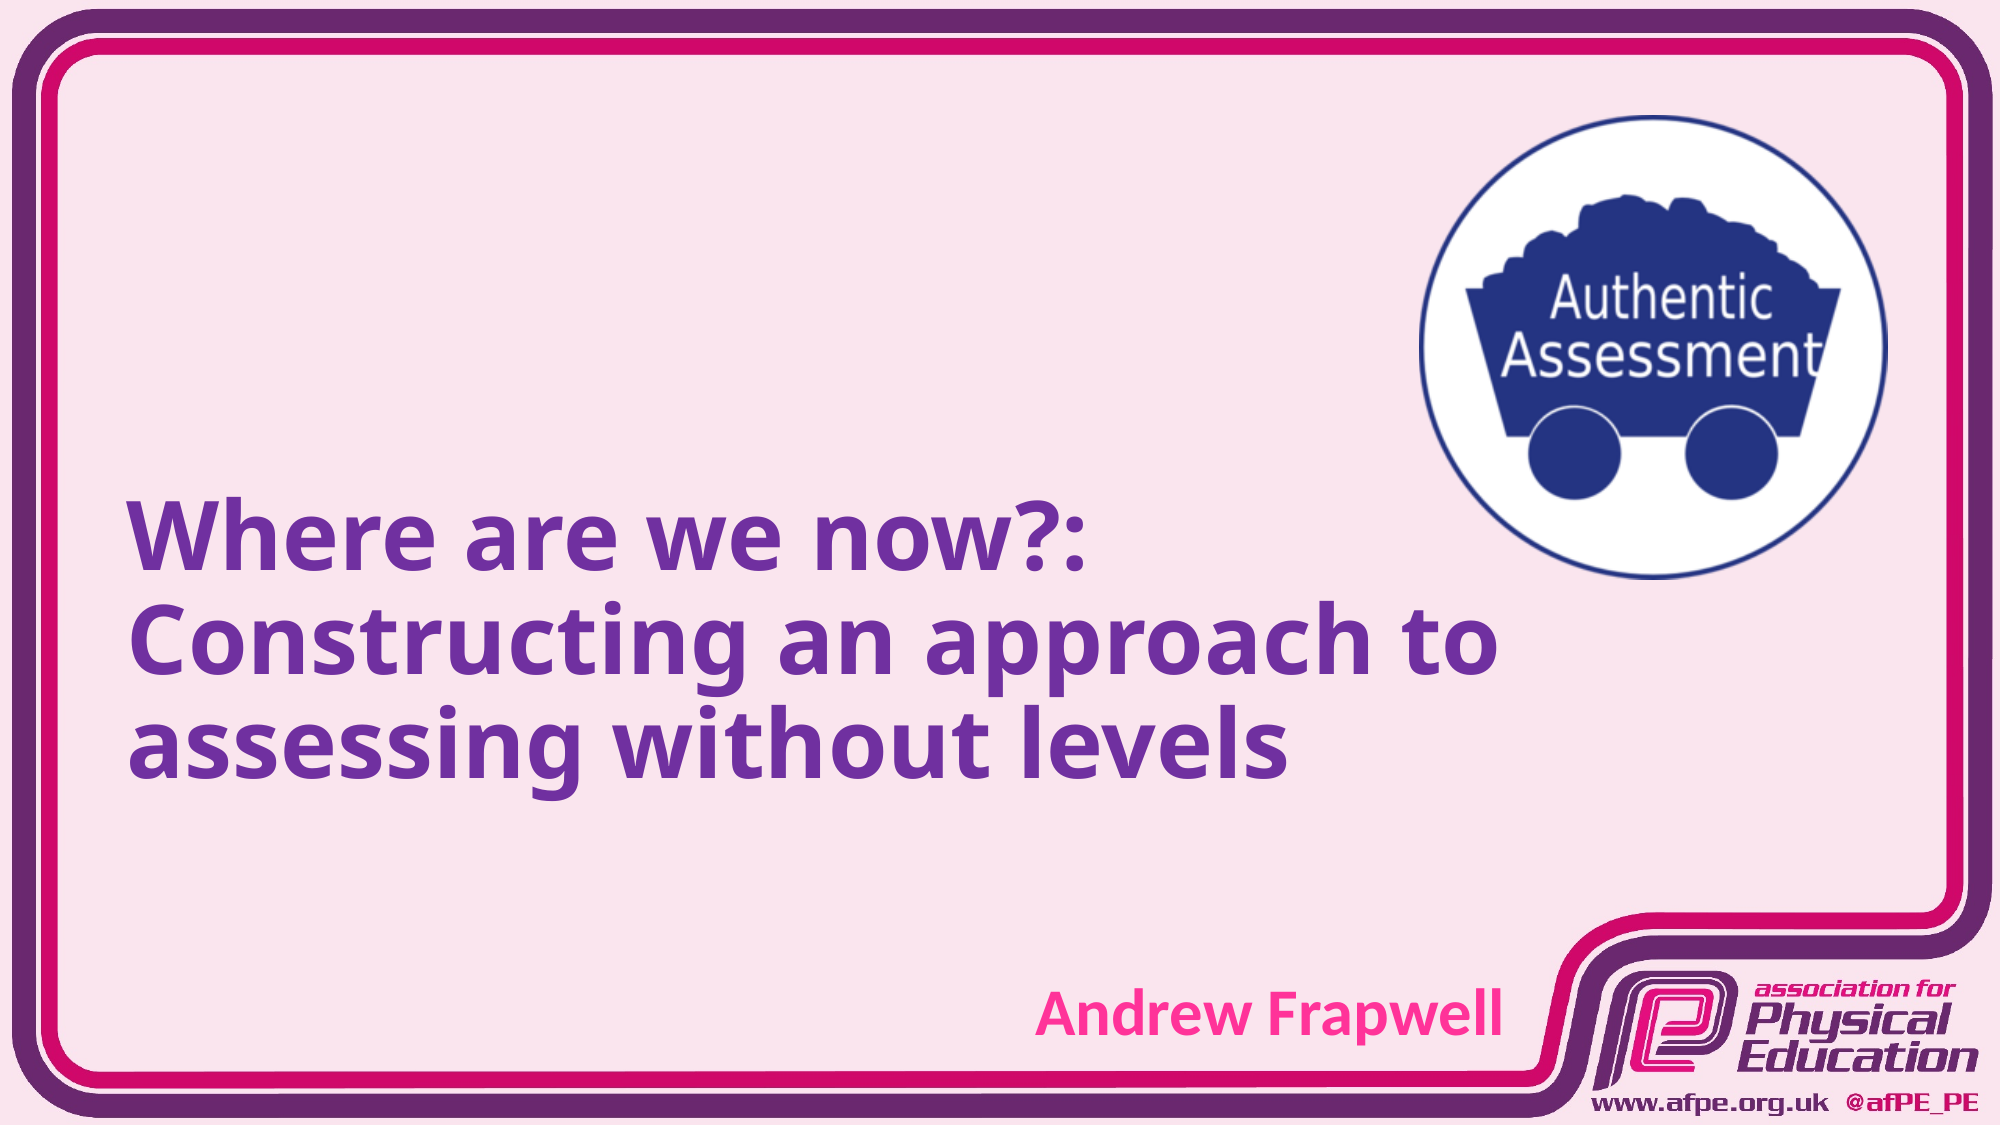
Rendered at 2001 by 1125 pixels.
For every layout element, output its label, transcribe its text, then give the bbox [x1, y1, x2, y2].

title Where are we now?: Constructing an approach to assessing without levels [111, 476, 1654, 807]
text_box Andrew Frapwell [957, 949, 1584, 1068]
picture [0, 0, 2000, 1125]
